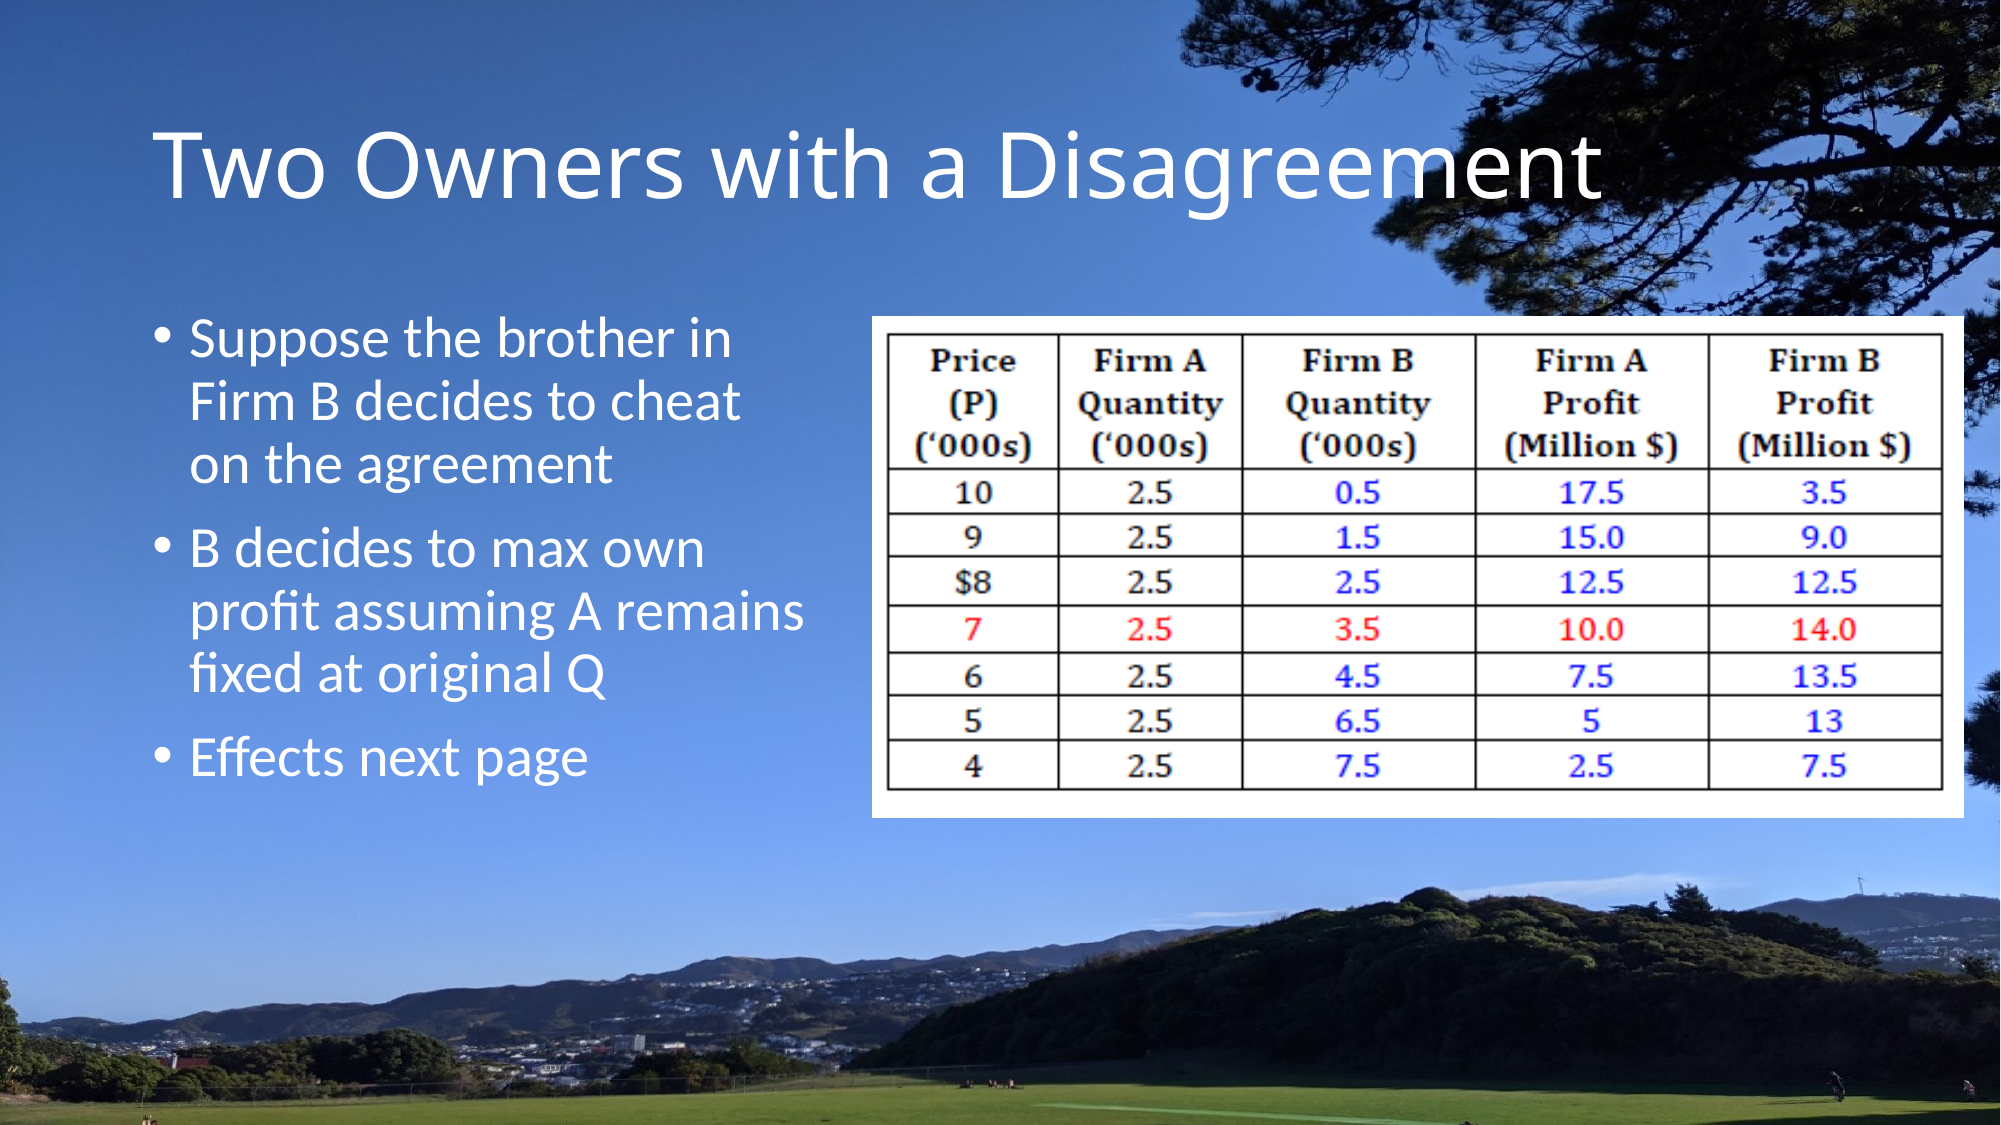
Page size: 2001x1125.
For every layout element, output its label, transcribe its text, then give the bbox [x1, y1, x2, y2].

picture [0, 0, 2001, 1125]
list Suppose the brother in Firm B decides to cheat on the agreement B decides to max own profit assuming A remains fixed at original Q Effects next page [137, 299, 829, 1014]
title Two Owners with a Disagreement [137, 59, 1863, 278]
